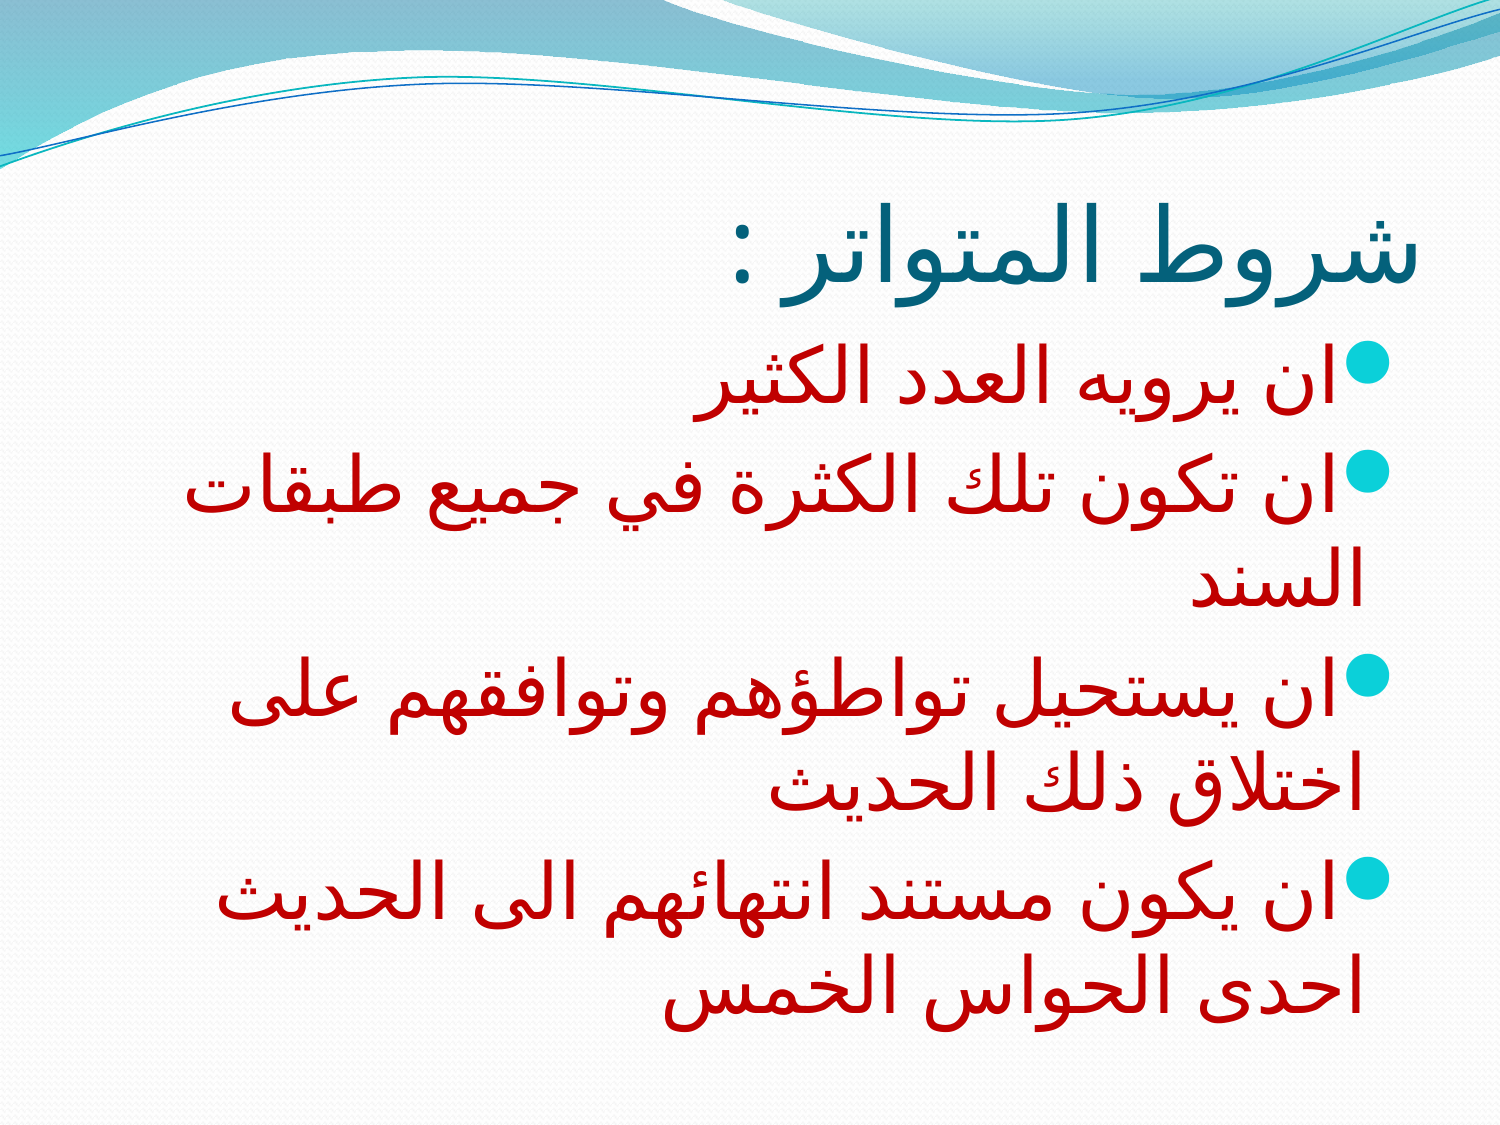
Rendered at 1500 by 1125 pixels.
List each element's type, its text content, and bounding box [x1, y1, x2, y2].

list ان يرويه العدد الكثير ان تكون تلك الكثرة في جميع طبقات السند ان يستحيل تواطؤهم وتوافقهم على اختلاق ذلك الحديث ان يكون مستند انتهائهم الى الحديث احدى الحواس الخمس [75, 317, 1425, 1038]
title شروط المتواتر : [75, 115, 1425, 303]
